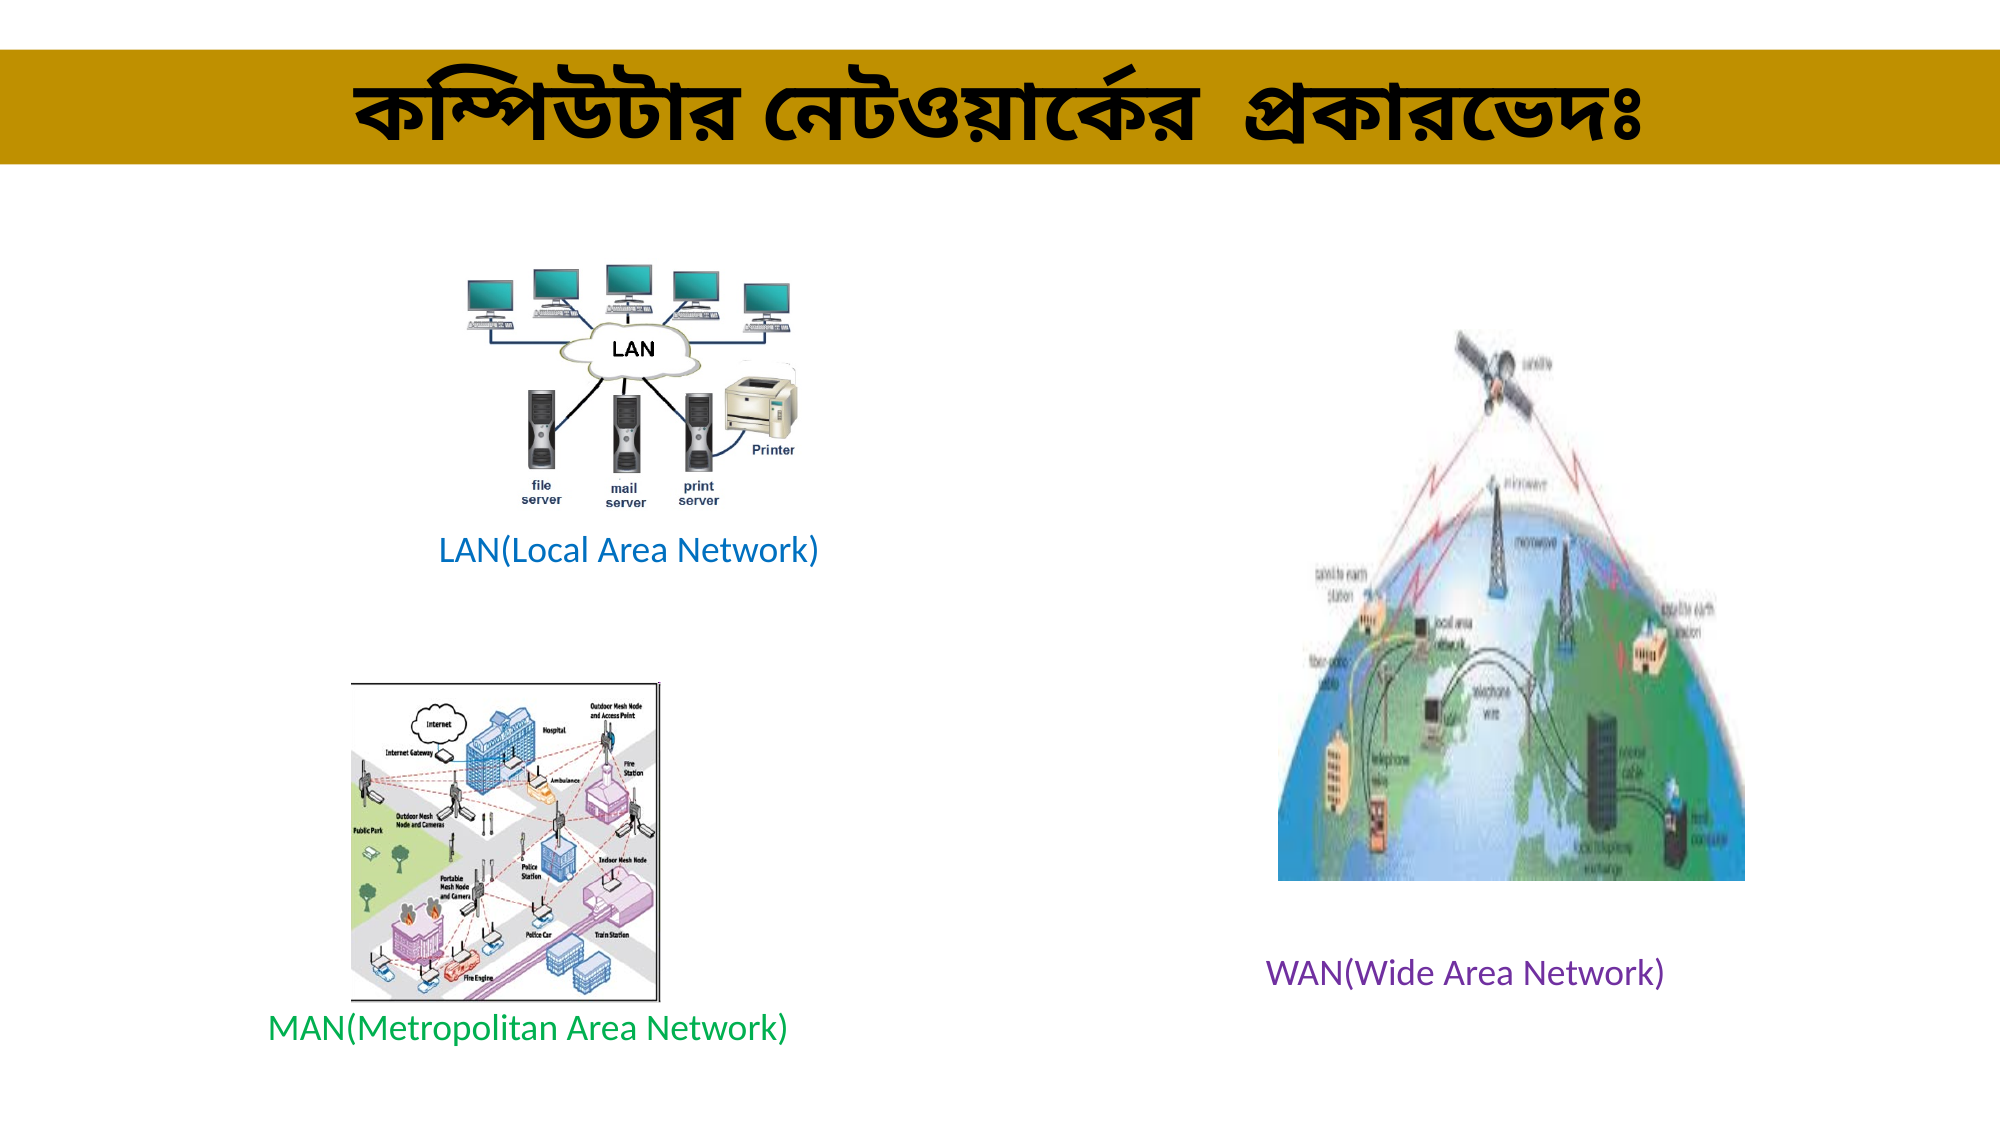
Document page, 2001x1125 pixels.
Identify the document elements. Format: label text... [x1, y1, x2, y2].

picture [350, 681, 661, 1003]
text_box MAN(Metropolitan Area Network) [252, 995, 856, 1055]
text_box LAN(Local Area Network) [423, 517, 838, 578]
picture [451, 258, 810, 515]
text_box কম্পিউটার নেটওয়ার্কের প্রকারভেদঃ [0, 49, 2000, 165]
picture [1278, 329, 1745, 881]
text_box WAN(Wide Area Network) [1251, 940, 1695, 1001]
